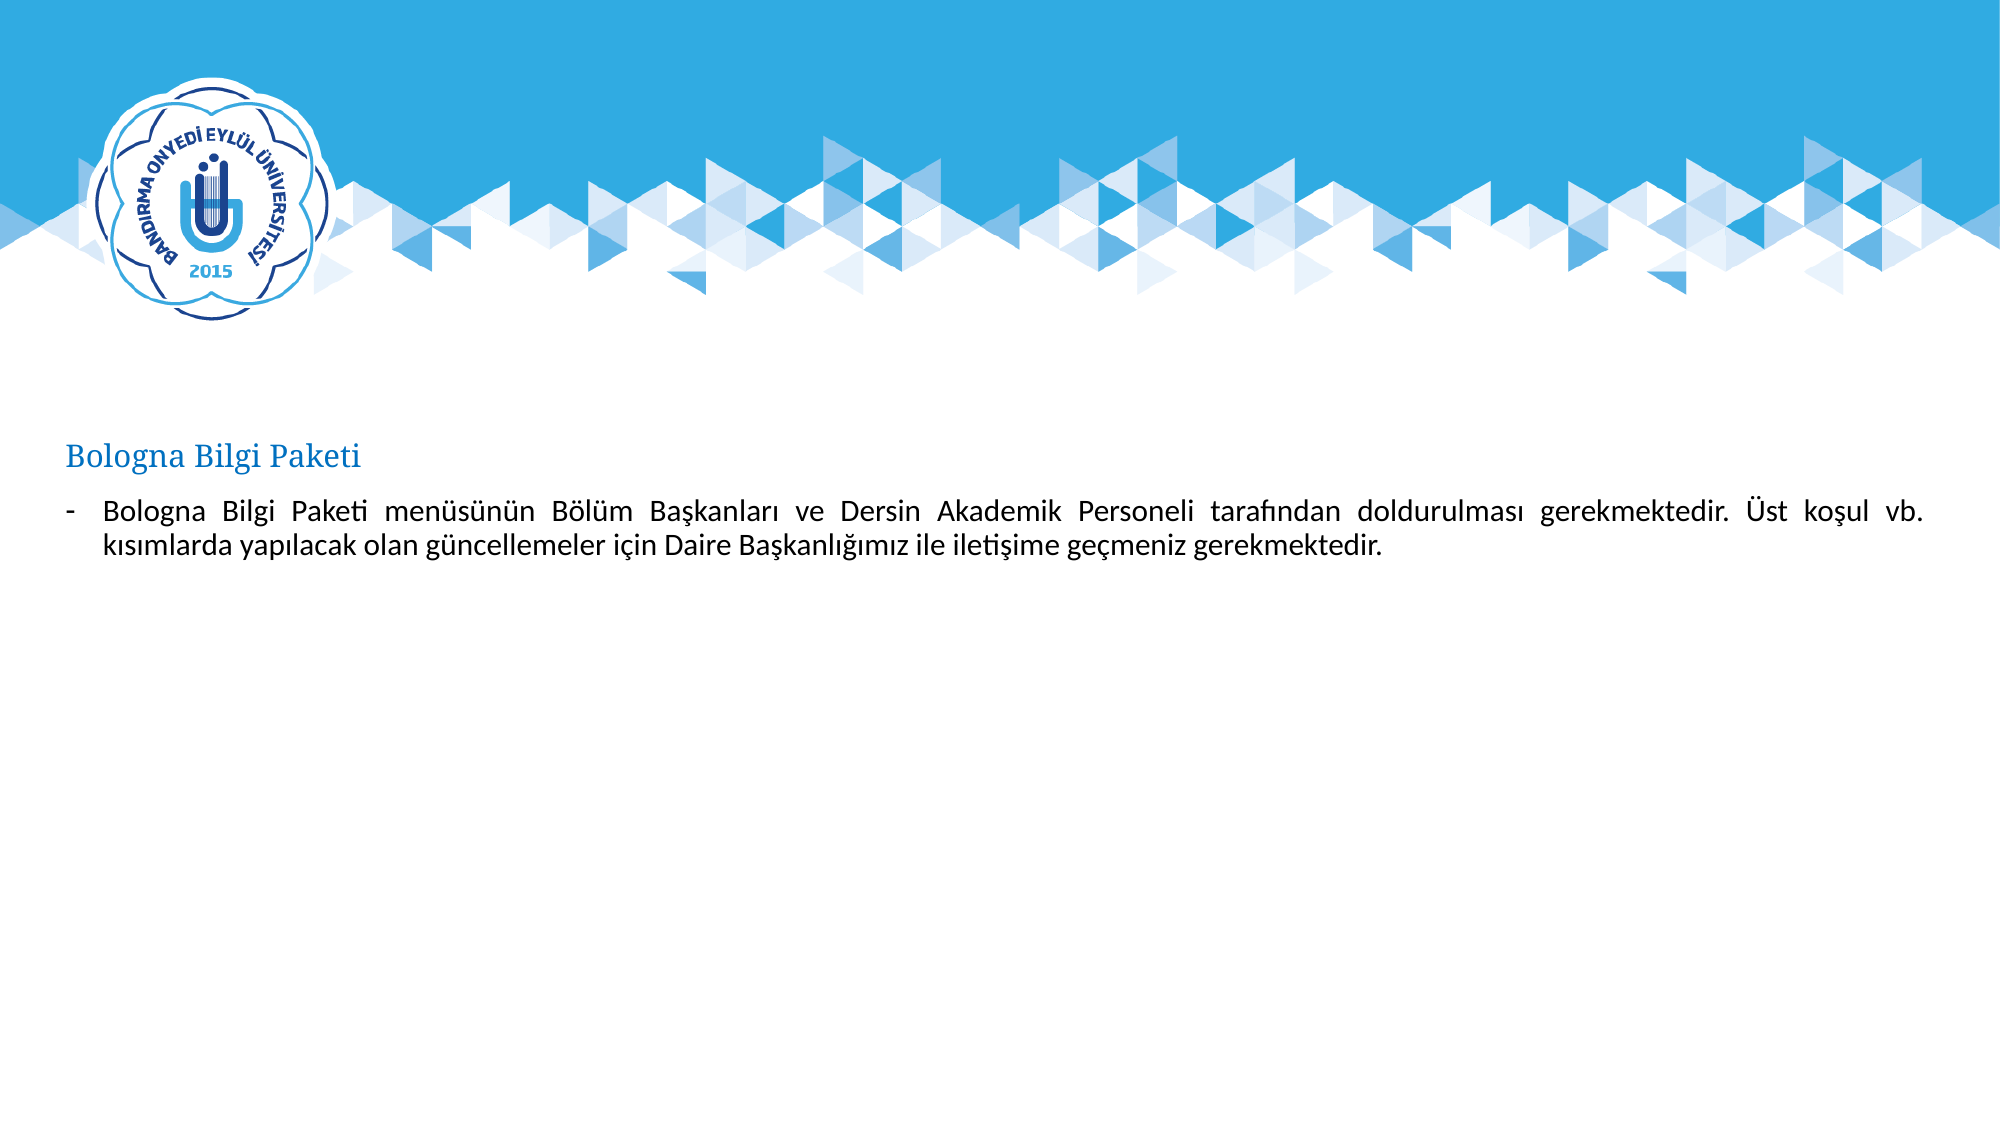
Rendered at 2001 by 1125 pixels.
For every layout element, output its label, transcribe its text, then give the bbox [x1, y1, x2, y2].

list Bologna Bilgi Paketi Bologna Bilgi Paketi menüsünün Bölüm Başkanları ve Dersin Akademik Personeli tarafından doldurulması gerekmektedir. Üst koşul vb. kısımlarda yapılacak olan güncellemeler için Daire Başkanlığımız ile iletişime geçmeniz gerekmektedir. [50, 374, 1943, 1095]
picture [0, 0, 2000, 330]
